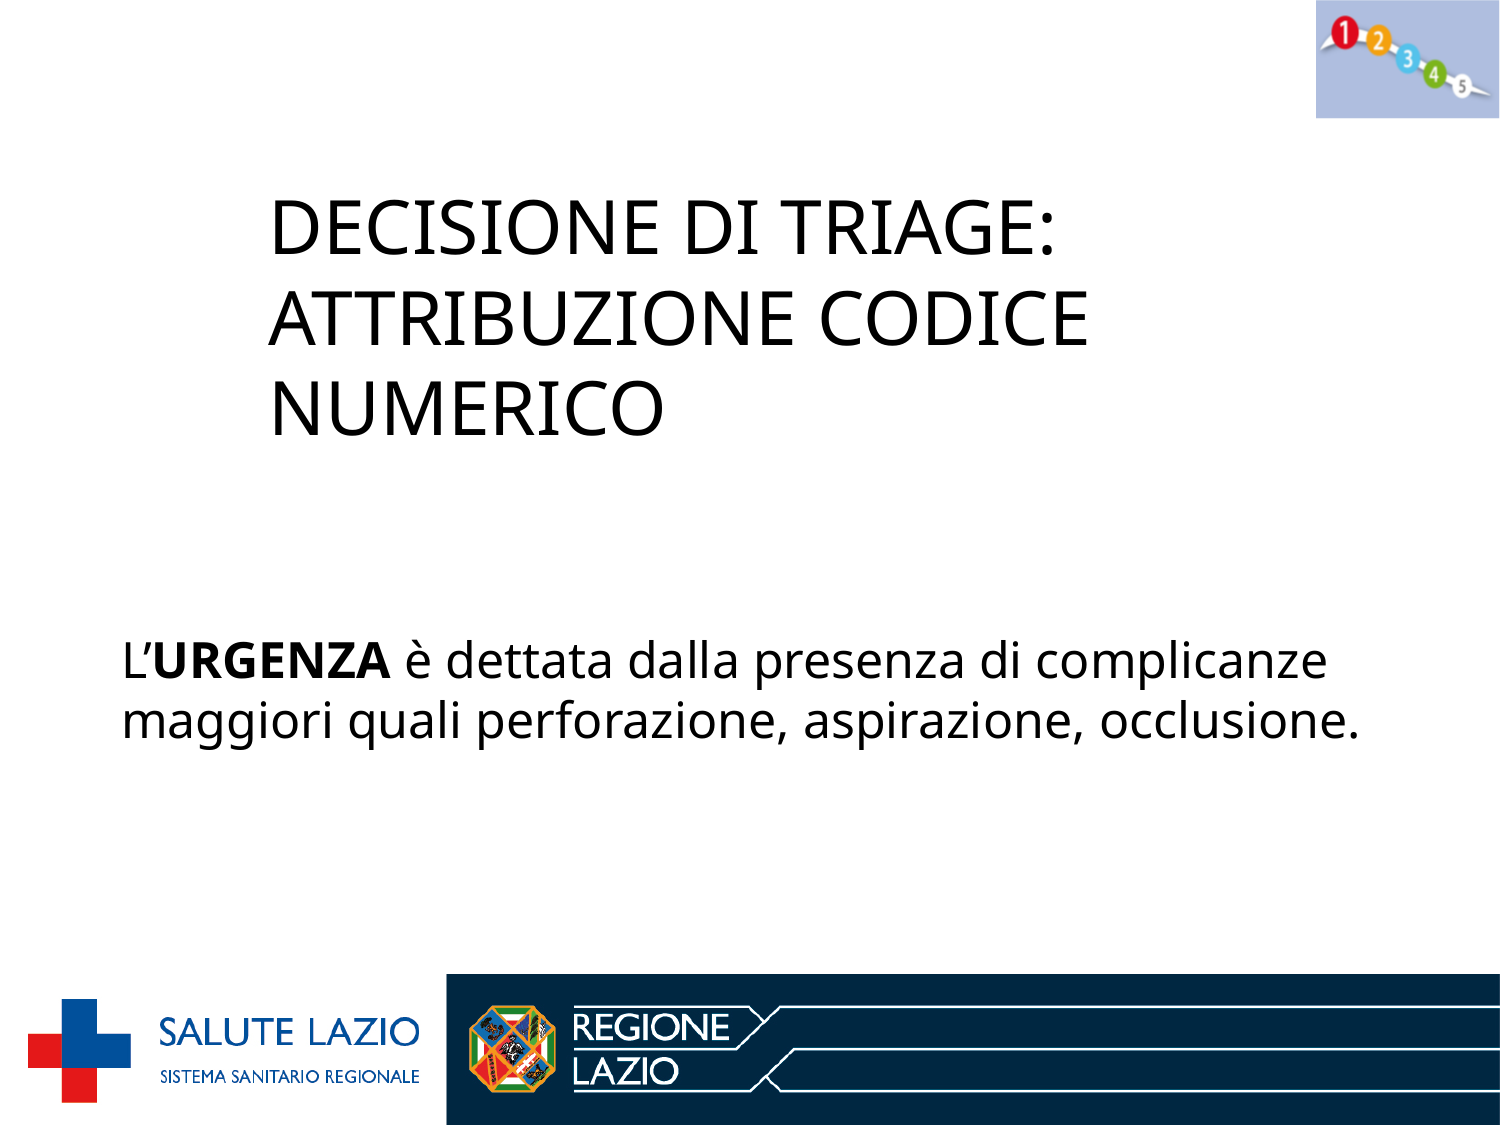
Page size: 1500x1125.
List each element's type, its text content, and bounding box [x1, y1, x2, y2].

picture [0, 974, 1500, 1125]
picture [1316, 0, 1500, 119]
text_box L’URGENZA è dettata dalla presenza di complicanze maggiori quali perforazione, aspirazione, occlusione. [106, 621, 1394, 757]
text_box DECISIONE DI TRIAGE: ATTRIBUZIONE CODICE NUMERICO [253, 172, 1211, 458]
